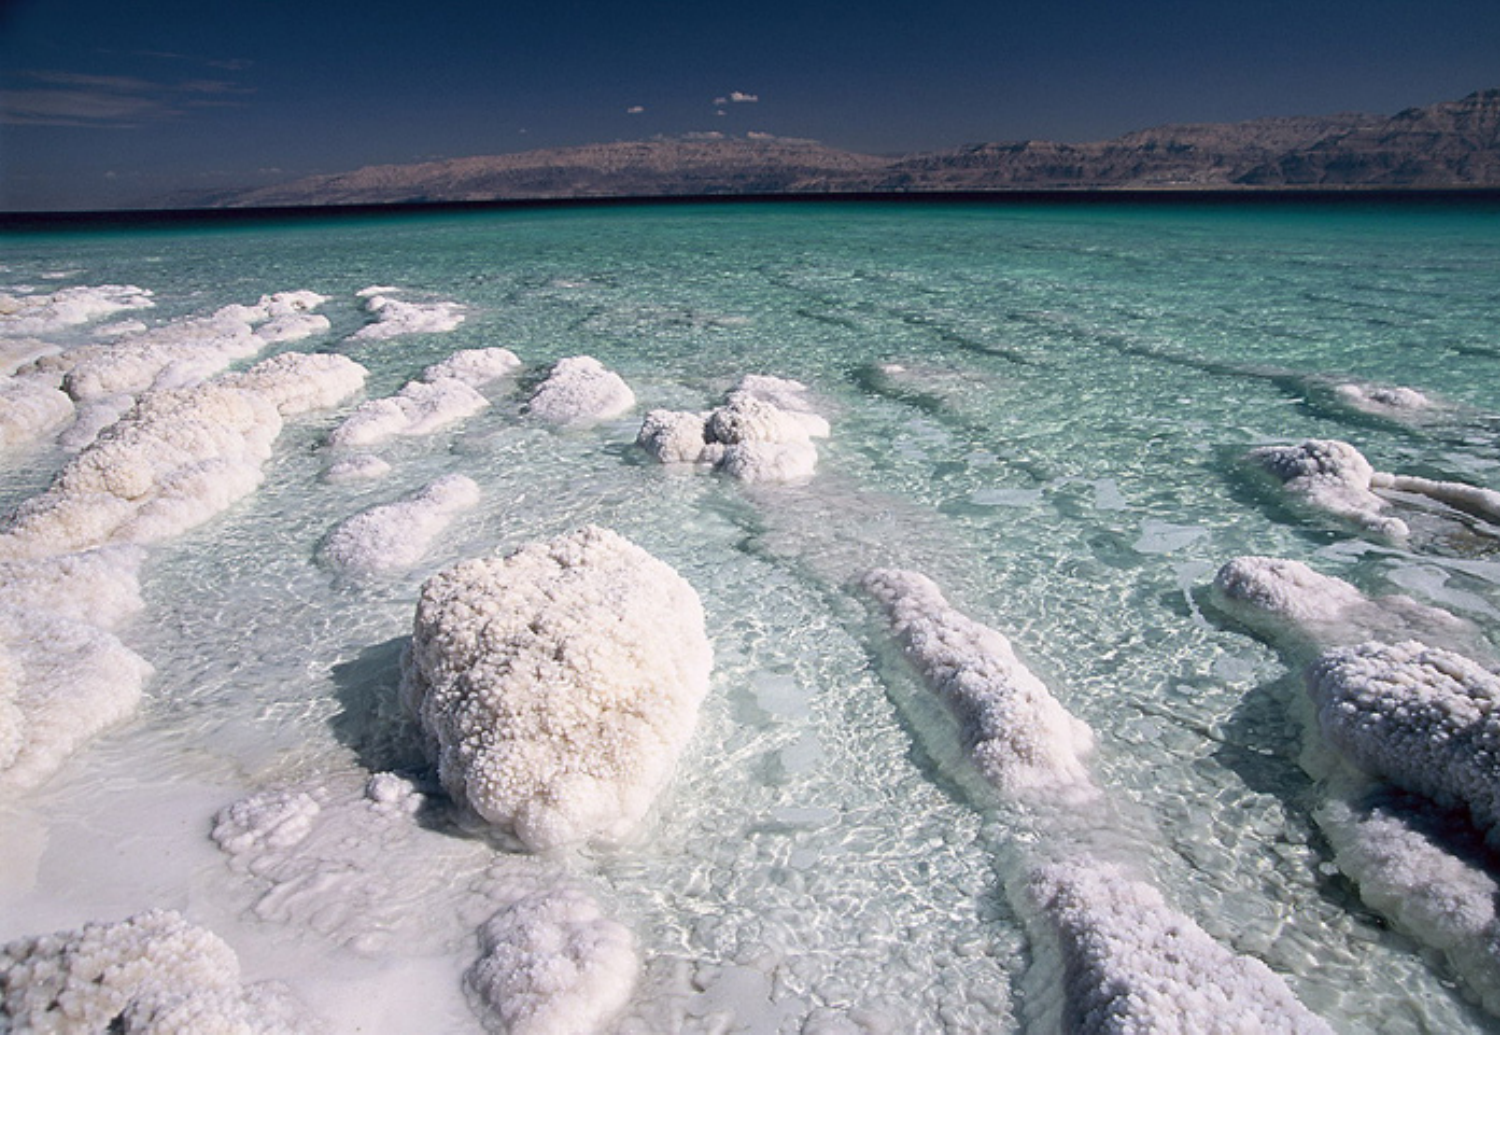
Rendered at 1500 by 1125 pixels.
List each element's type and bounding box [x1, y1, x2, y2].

list [0, 0, 1500, 1036]
